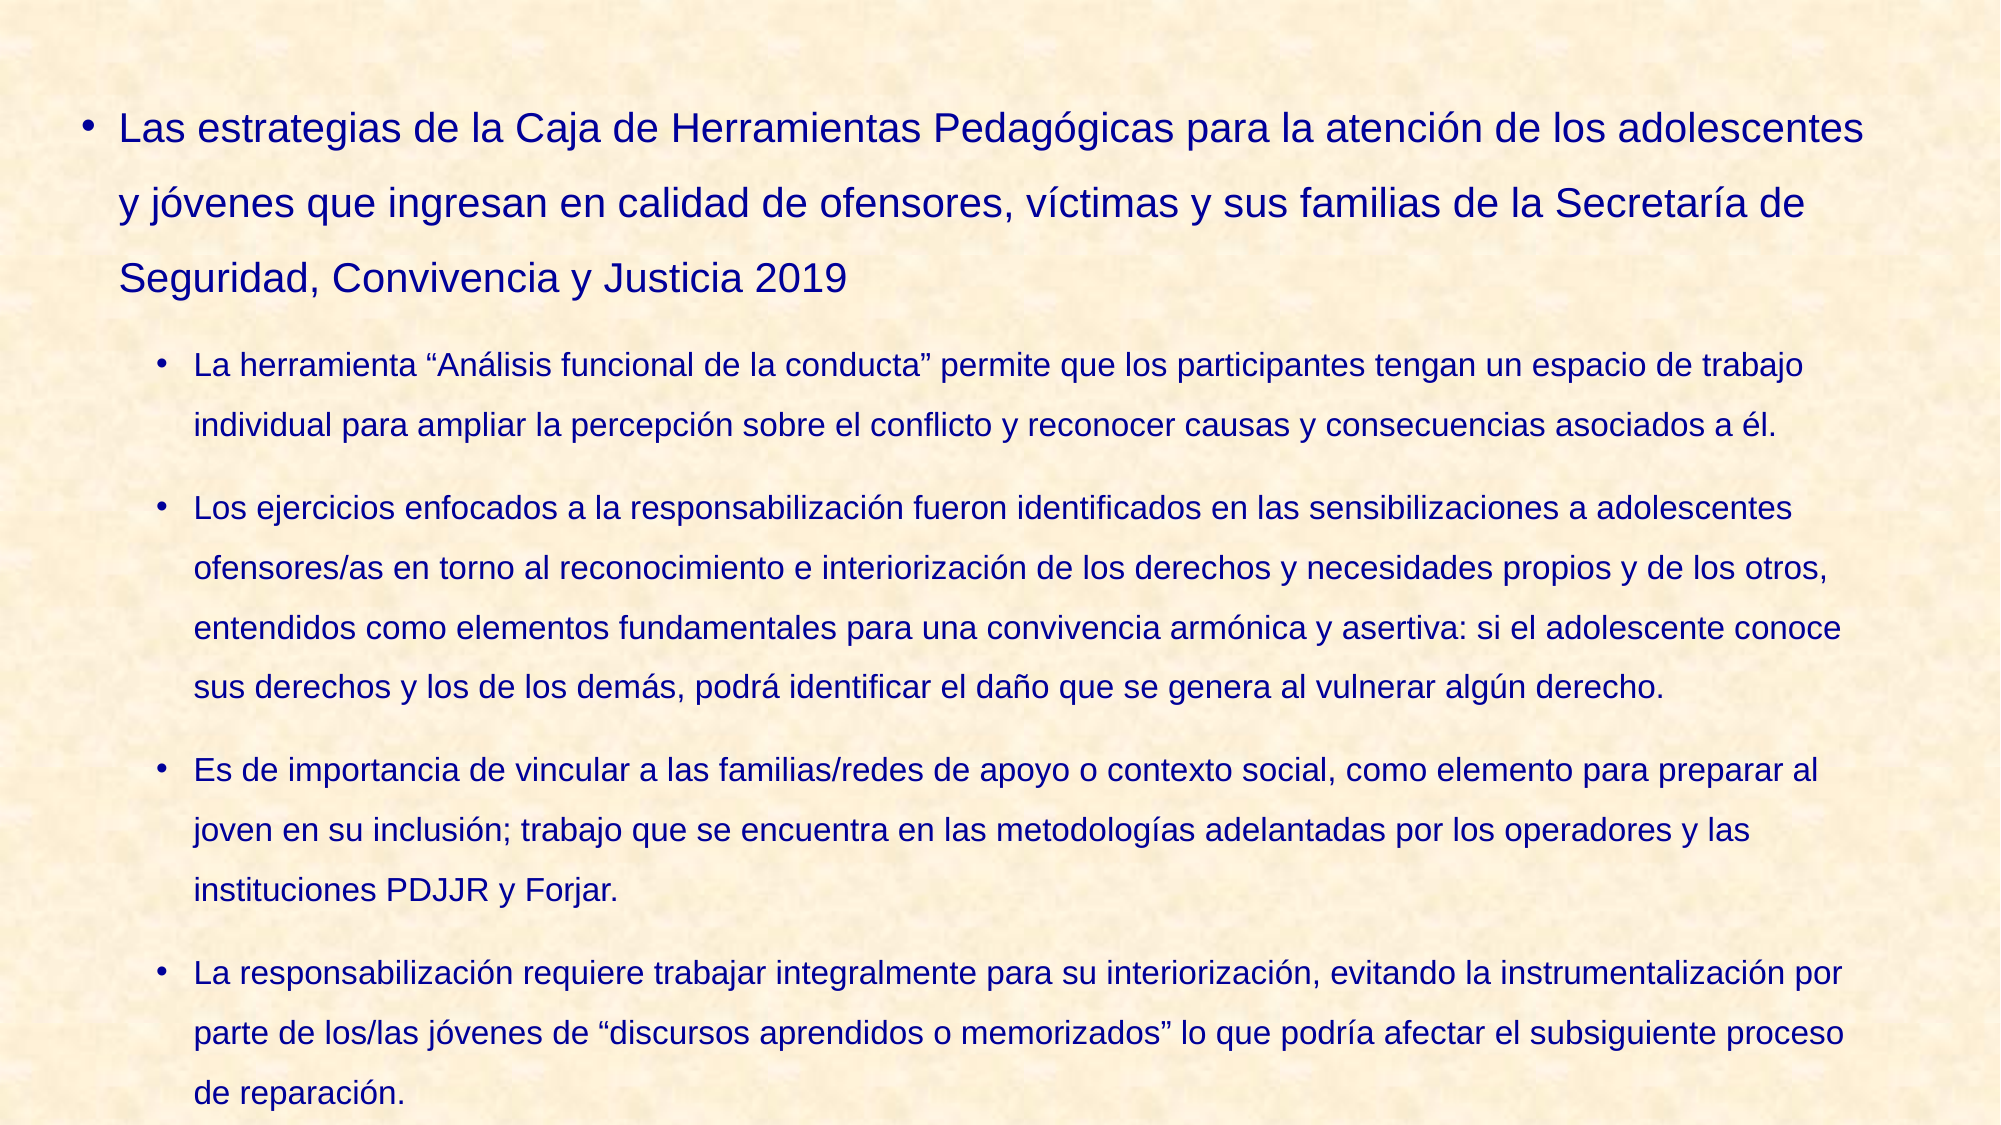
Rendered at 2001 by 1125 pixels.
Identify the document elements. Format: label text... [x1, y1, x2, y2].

list Las estrategias de la Caja de Herramientas Pedagógicas para la atención de los adolescentes y jóvenes que ingresan en calidad de ofensores, víctimas y sus familias de la Secretaría de Seguridad, Convivencia y Justicia 2019 La herramienta “Análisis funcional de la conducta” permite que los participantes tengan un espacio de trabajo individual para ampliar la percepción sobre el conflicto y reconocer causas y consecuencias asociados a él. Los ejercicios enfocados a la responsabilización fueron identificados en las sensibilizaciones a adolescentes ofensores/as en torno al reconocimiento e interiorización de los derechos y necesidades propios y de los otros, entendidos como elementos fundamentales para una convivencia armónica y asertiva: si el adolescente conoce sus derechos y los de los demás, podrá identificar el daño que se genera al vulnerar algún derecho. Es de importancia de vincular a las familias/redes de apoyo o contexto social, como elemento para preparar al joven en su inclusión; trabajo que se encuentra en las metodologías adelantadas por los operadores y las instituciones PDJJR y Forjar. La responsabilización requiere trabajar integralmente para su interiorización, evitando la instrumentalización por parte de los/las jóvenes de “discursos aprendidos o memorizados” lo que podría afectar el subsiguiente proceso de reparación. [66, 67, 1906, 1068]
picture [0, 0, 2001, 1125]
